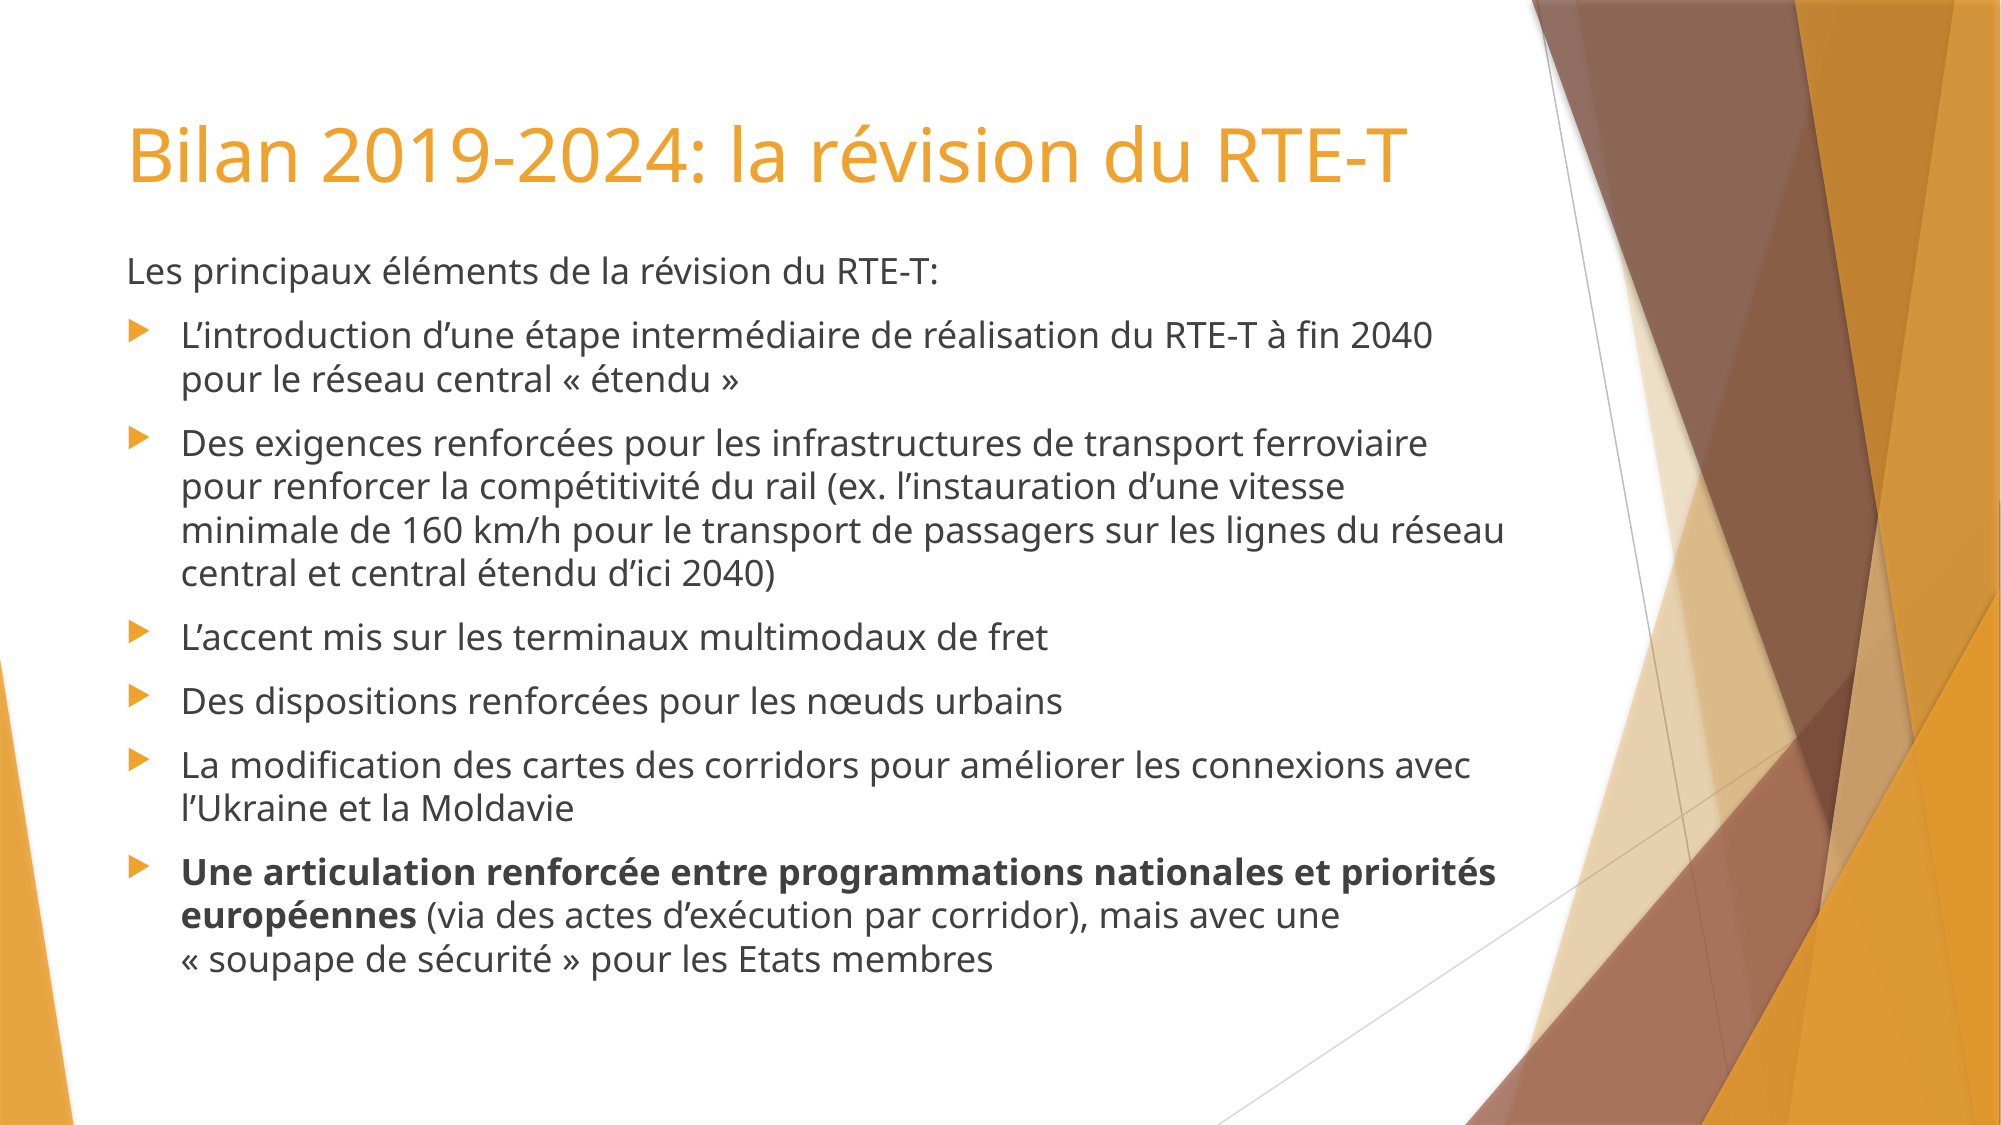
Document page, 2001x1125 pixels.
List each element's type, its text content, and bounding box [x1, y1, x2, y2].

title Bilan 2019-2024: la révision du RTE-T [111, 99, 1522, 229]
list Les principaux éléments de la révision du RTE-T: L’introduction d’une étape intermédiaire de réalisation du RTE-T à fin 2040 pour le réseau central « étendu » Des exigences renforcées pour les infrastructures de transport ferroviaire pour renforcer la compétitivité du rail (ex. l’instauration d’une vitesse minimale de 160 km/h pour le transport de passagers sur les lignes du réseau central et central étendu d’ici 2040) L’accent mis sur les terminaux multimodaux de fret Des dispositions renforcées pour les nœuds urbains La modification des cartes des corridors pour améliorer les connexions avec l’Ukraine et la Moldavie Une articulation renforcée entre programmations nationales et priorités européennes (via des actes d’exécution par corridor), mais avec une « soupape de sécurité » pour les Etats membres [111, 241, 1522, 991]
